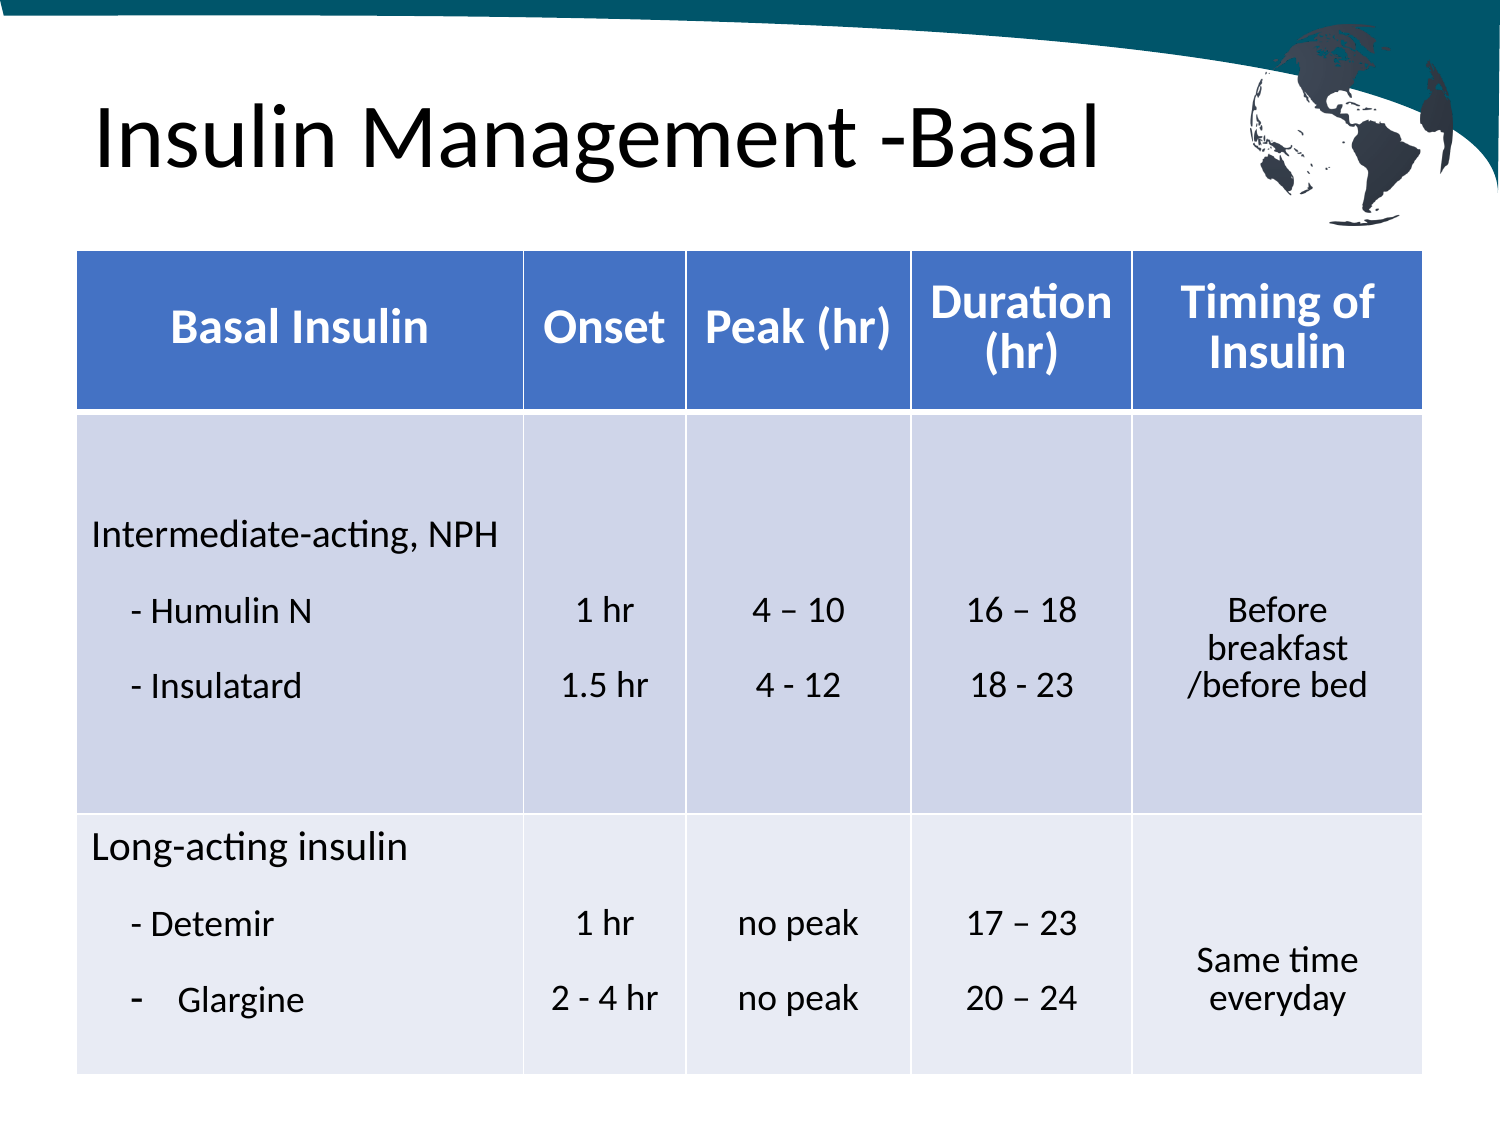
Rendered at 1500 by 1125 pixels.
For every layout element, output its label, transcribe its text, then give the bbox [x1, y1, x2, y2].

table_cell no peak no peak [687, 815, 910, 1074]
table_header Timing of Insulin [1133, 251, 1422, 409]
table_cell 17 – 23 20 – 24 [912, 815, 1131, 1074]
table_cell 1 hr 1.5 hr [524, 415, 685, 813]
table_header Basal Insulin [77, 251, 523, 409]
table_header Duration (hr) [912, 251, 1131, 409]
table_cell 16 – 18 18 - 23 [912, 415, 1131, 813]
table_cell 1 hr 2 - 4 hr [524, 815, 685, 1074]
table_cell 4 – 10 4 - 12 [687, 415, 910, 813]
table_cell Long-acting insulin - Detemir Glargine [77, 815, 523, 1074]
table_cell Before breakfast /before bed [1133, 415, 1422, 813]
table_header Peak (hr) [687, 251, 910, 409]
table_header Onset [524, 251, 685, 409]
table_cell Same time everyday [1133, 815, 1422, 1074]
title Insulin Management -Basal [78, 50, 1372, 225]
table_cell Intermediate-acting, NPH - Humulin N - Insulatard [77, 415, 523, 813]
